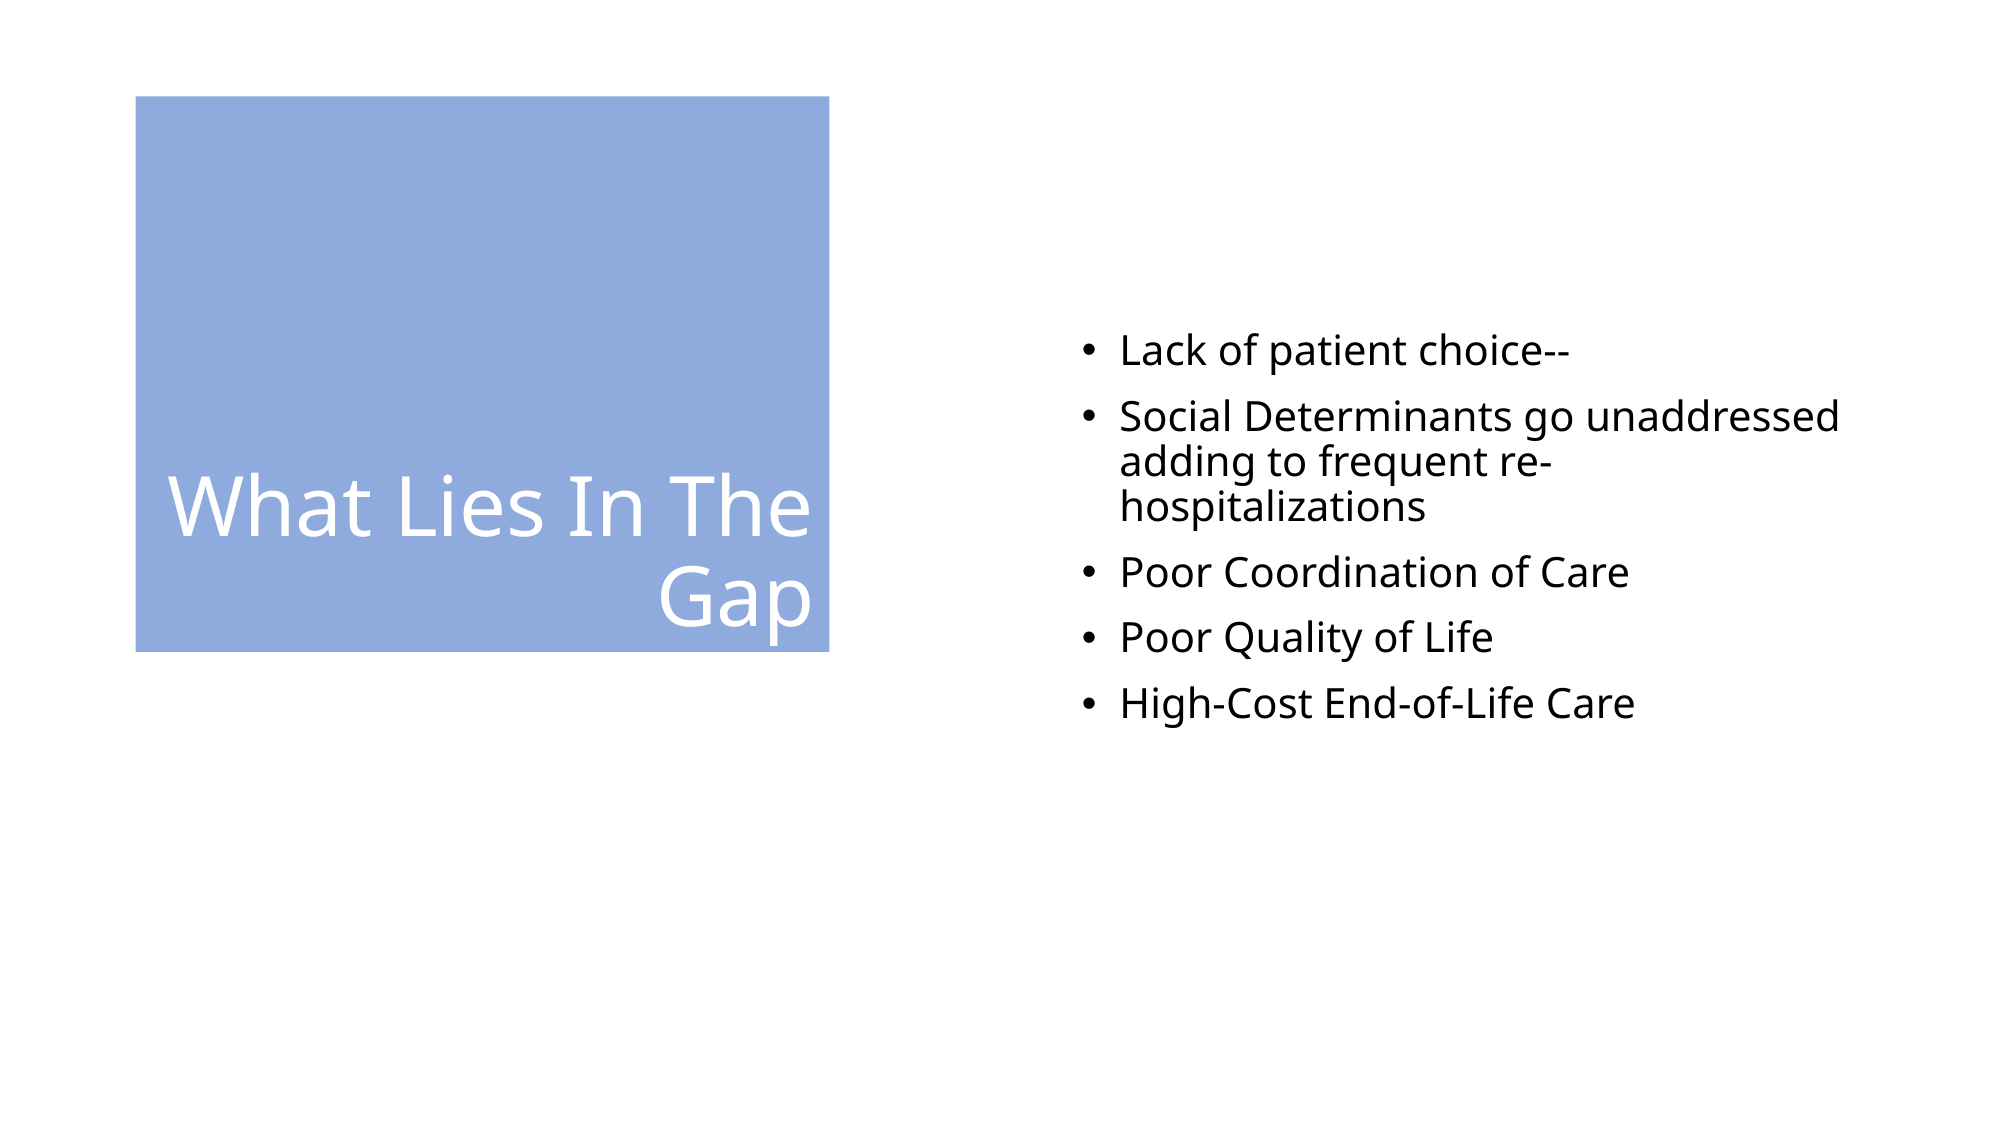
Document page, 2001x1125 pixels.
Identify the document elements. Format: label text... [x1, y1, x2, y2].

title What Lies In The Gap [135, 96, 830, 652]
list Lack of patient choice-- Social Determinants go unaddressed adding to frequent re-hospitalizations Poor Coordination of Care Poor Quality of Life High-Cost End-of-Life Care [1066, 106, 1865, 1017]
